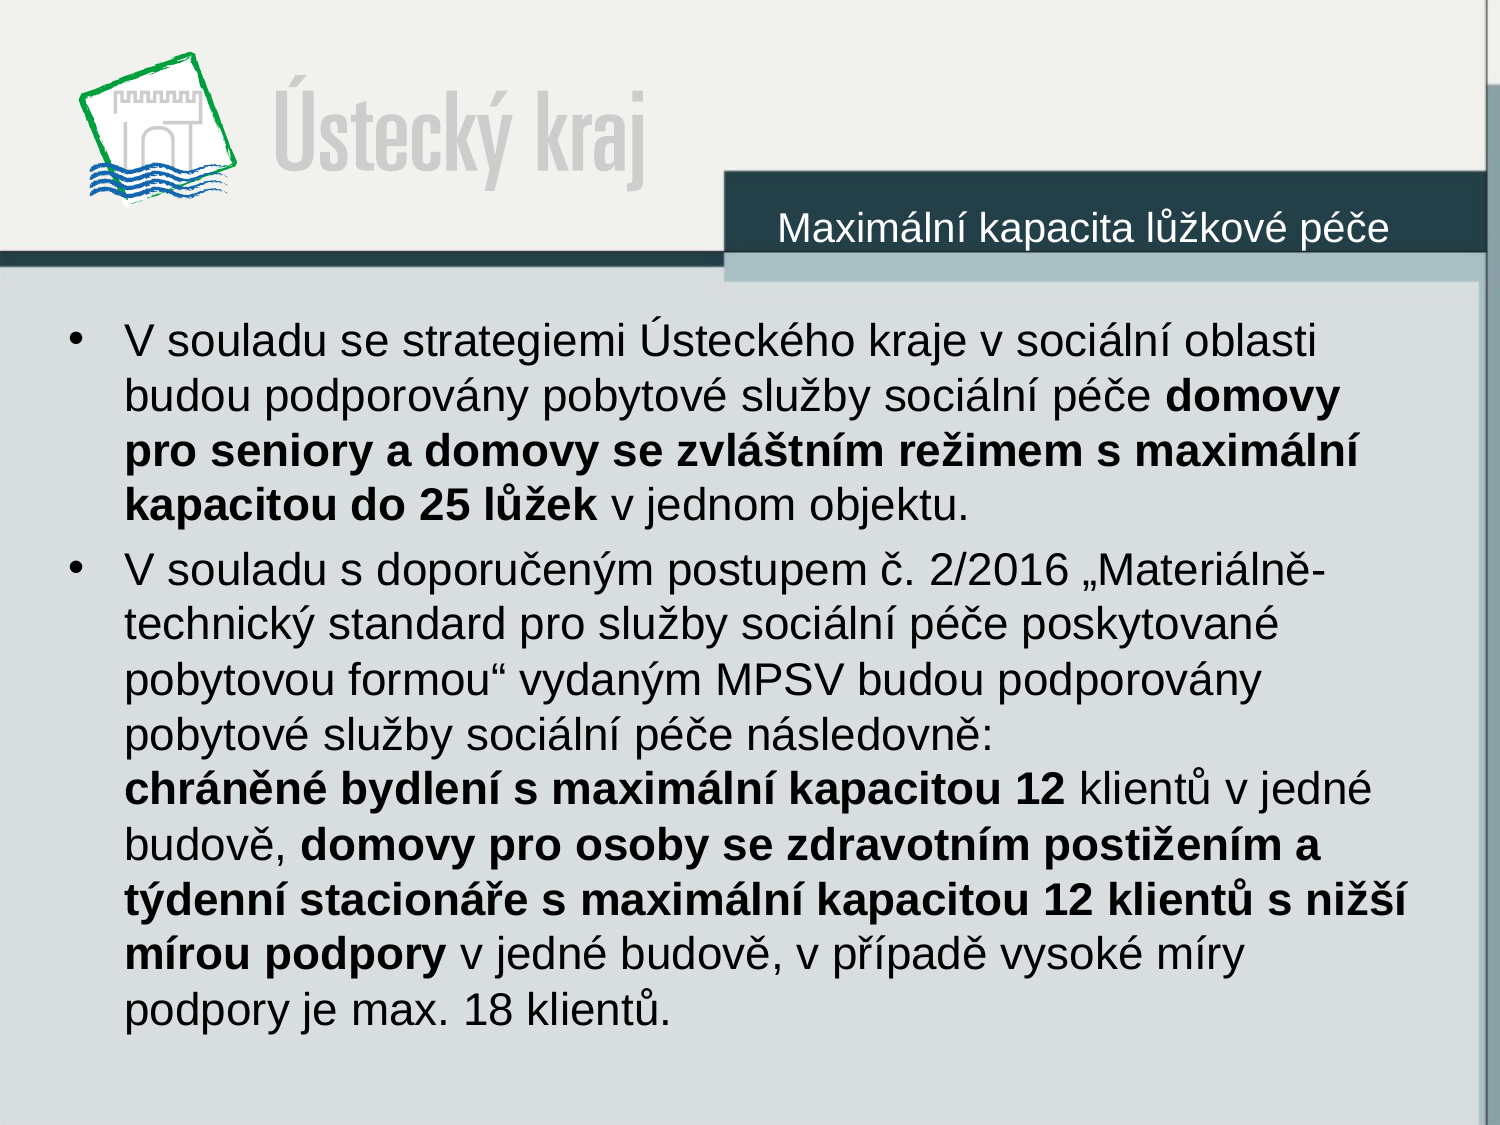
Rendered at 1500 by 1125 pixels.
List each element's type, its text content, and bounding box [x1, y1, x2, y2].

footer Maximální kapacita lůžkové péče [762, 184, 1500, 267]
list V souladu se strategiemi Ústeckého kraje v sociální oblasti budou podporovány pobytové služby sociální péče domovy pro seniory a domovy se zvláštním režimem s maximální kapacitou do 25 lůžek v jednom objektu. V souladu s doporučeným postupem č. 2/2016 „Materiálně-technický standard pro služby sociální péče poskytované pobytovou formou“ vydaným MPSV budou podporovány pobytové služby sociální péče následovně: chráněné bydlení s maximální kapacitou 12 klientů v jedné budově, domovy pro osoby se zdravotním postižením a týdenní stacionáře s maximální kapacitou 12 klientů s nižší mírou podpory v jedné budově, v případě vysoké míry podpory je max. 18 klientů. [52, 302, 1426, 1125]
picture [0, 0, 1500, 1125]
